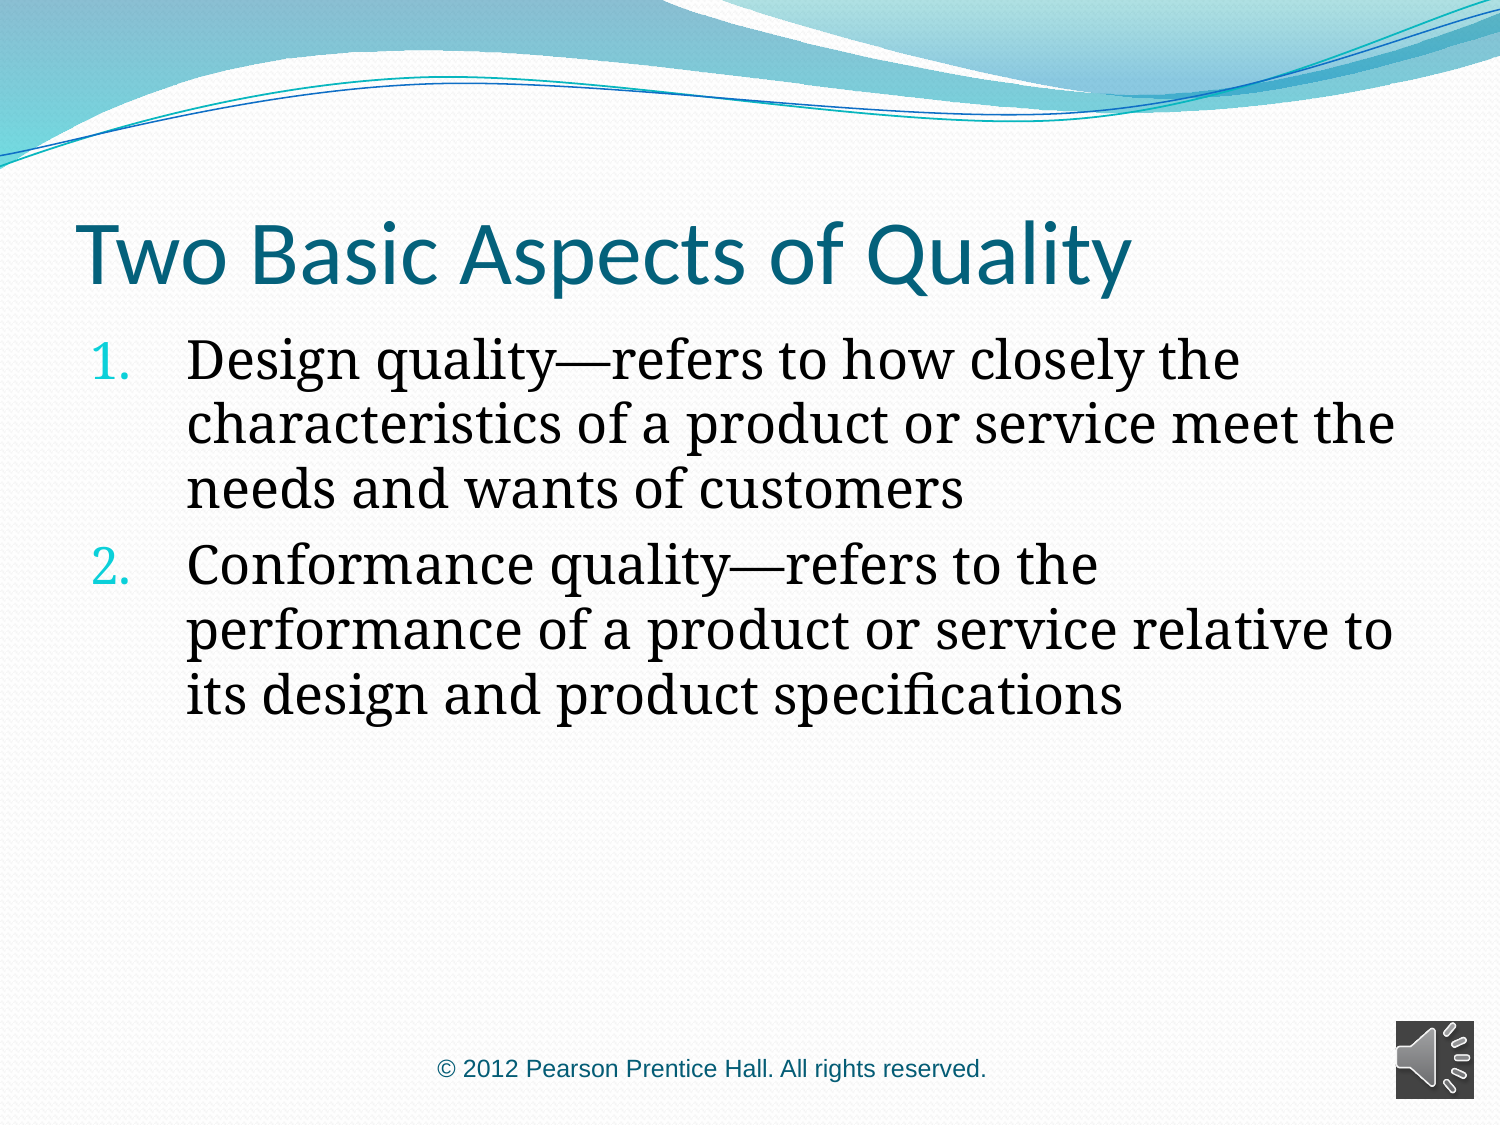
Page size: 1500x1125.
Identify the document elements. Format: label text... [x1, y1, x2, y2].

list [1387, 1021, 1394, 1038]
picture [449, 1068, 455, 1077]
title Two Basic Aspects of Quality [75, 115, 1425, 304]
list Design quality—refers to how closely the characteristics of a product or service meet the needs and wants of customers Conformance quality—refers to the performance of a product or service relative to its design and product specifications [75, 317, 1425, 1038]
picture [1394, 1019, 1476, 1101]
picture [438, 1060, 454, 1065]
